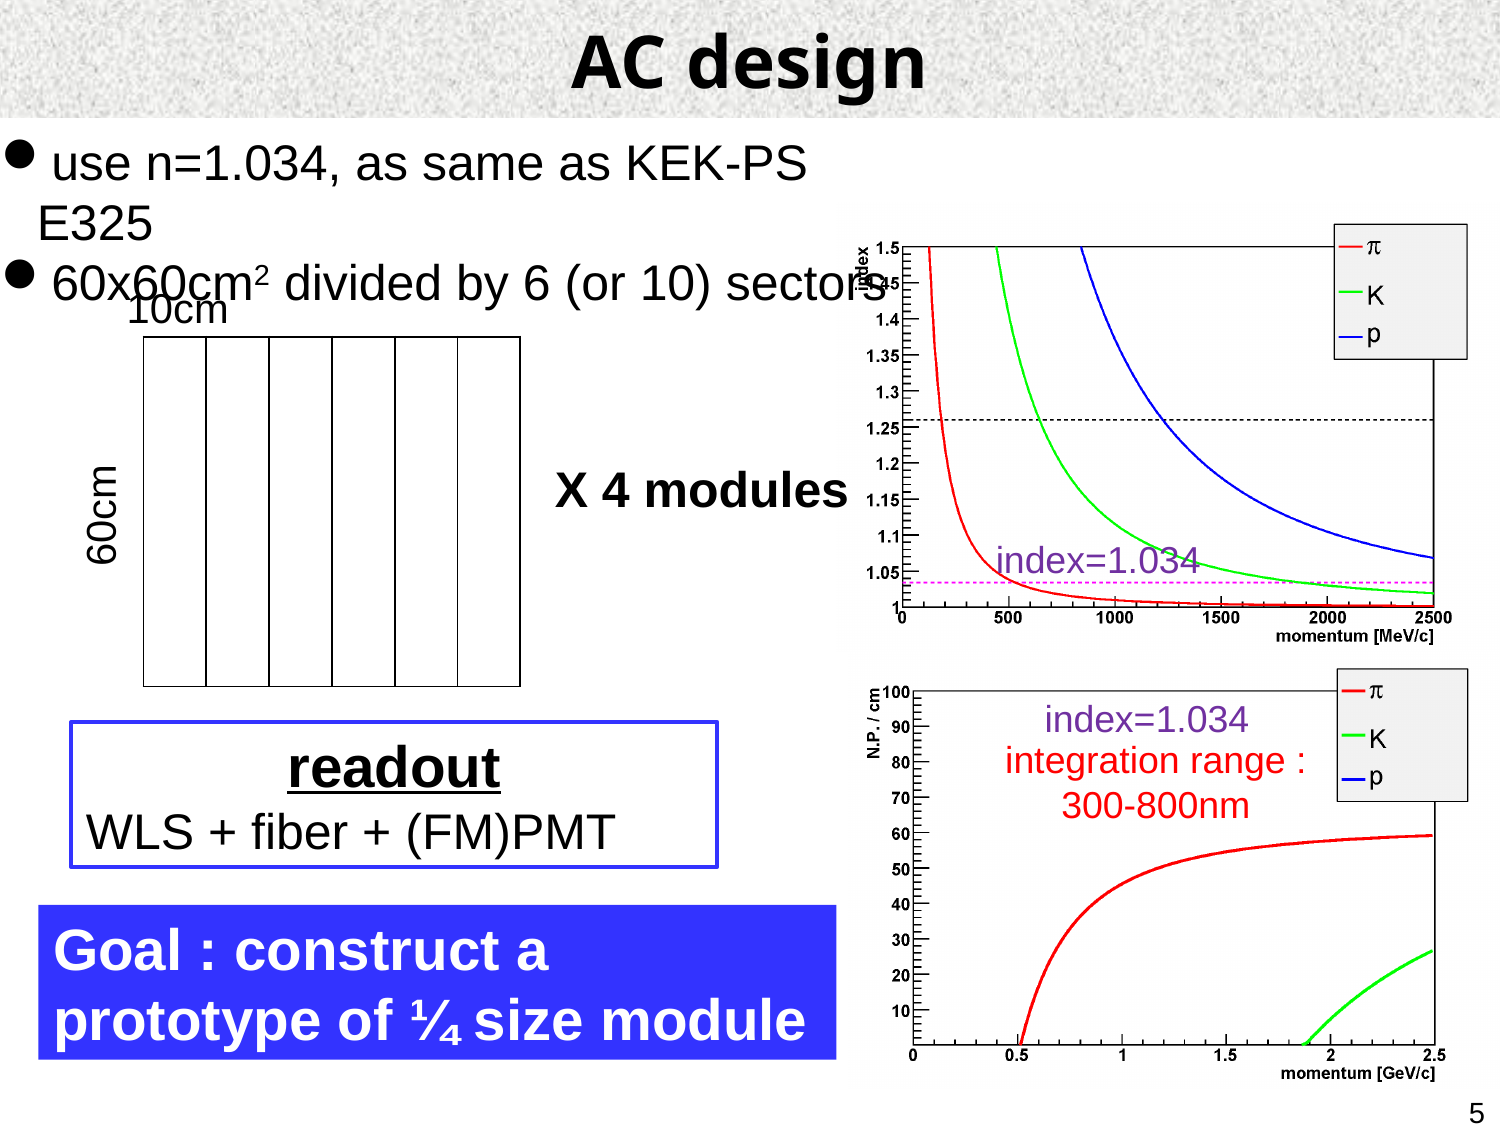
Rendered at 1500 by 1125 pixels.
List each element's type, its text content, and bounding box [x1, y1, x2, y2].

table_header [144, 340, 205, 686]
table_header [333, 338, 394, 686]
text_box 10cm [111, 274, 244, 340]
table_header [207, 338, 268, 686]
table_header [458, 338, 519, 686]
text_box X 4 modules [540, 449, 831, 525]
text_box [836, 202, 1500, 653]
slide_number 5 [1149, 1096, 1500, 1125]
text_box use n=1.034, as same as KEK-PS E325 60x60cm2 divided by 6 (or 10) sectors [0, 123, 947, 318]
text_box AC design [0, 0, 1500, 118]
table_header [396, 338, 457, 686]
text_box readout WLS + fiber + (FM)PMT [70, 722, 718, 867]
text_box 60cm [66, 449, 132, 582]
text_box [848, 659, 1500, 1089]
table_header [270, 338, 331, 686]
text_box Goal : construct a prototype of ¼ size module [38, 904, 837, 1060]
